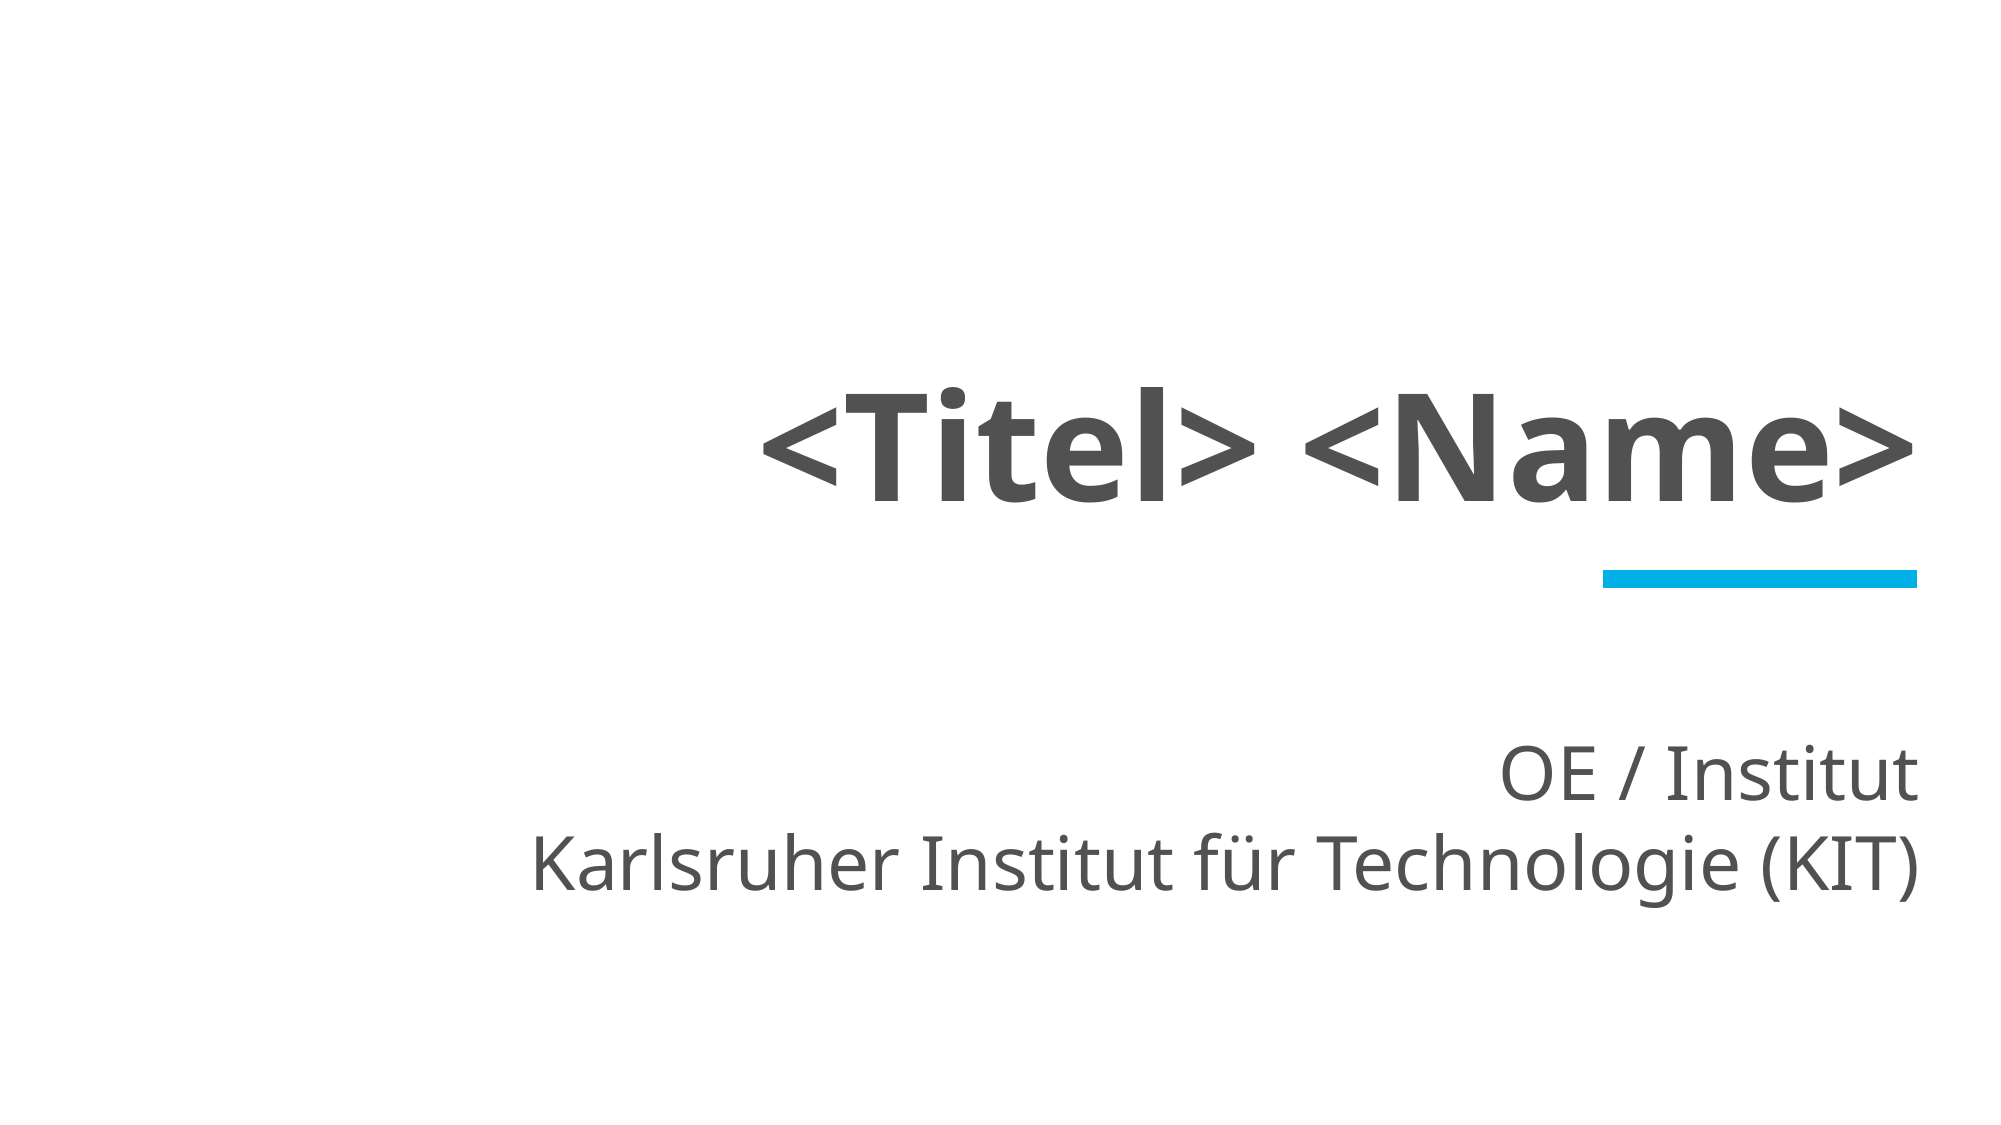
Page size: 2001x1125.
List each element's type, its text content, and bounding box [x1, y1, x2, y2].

text_box OE / Institut Karlsruher Institut für Technologie (KIT) [84, 717, 1935, 913]
text_box <Titel> <Name> [86, 343, 1935, 539]
